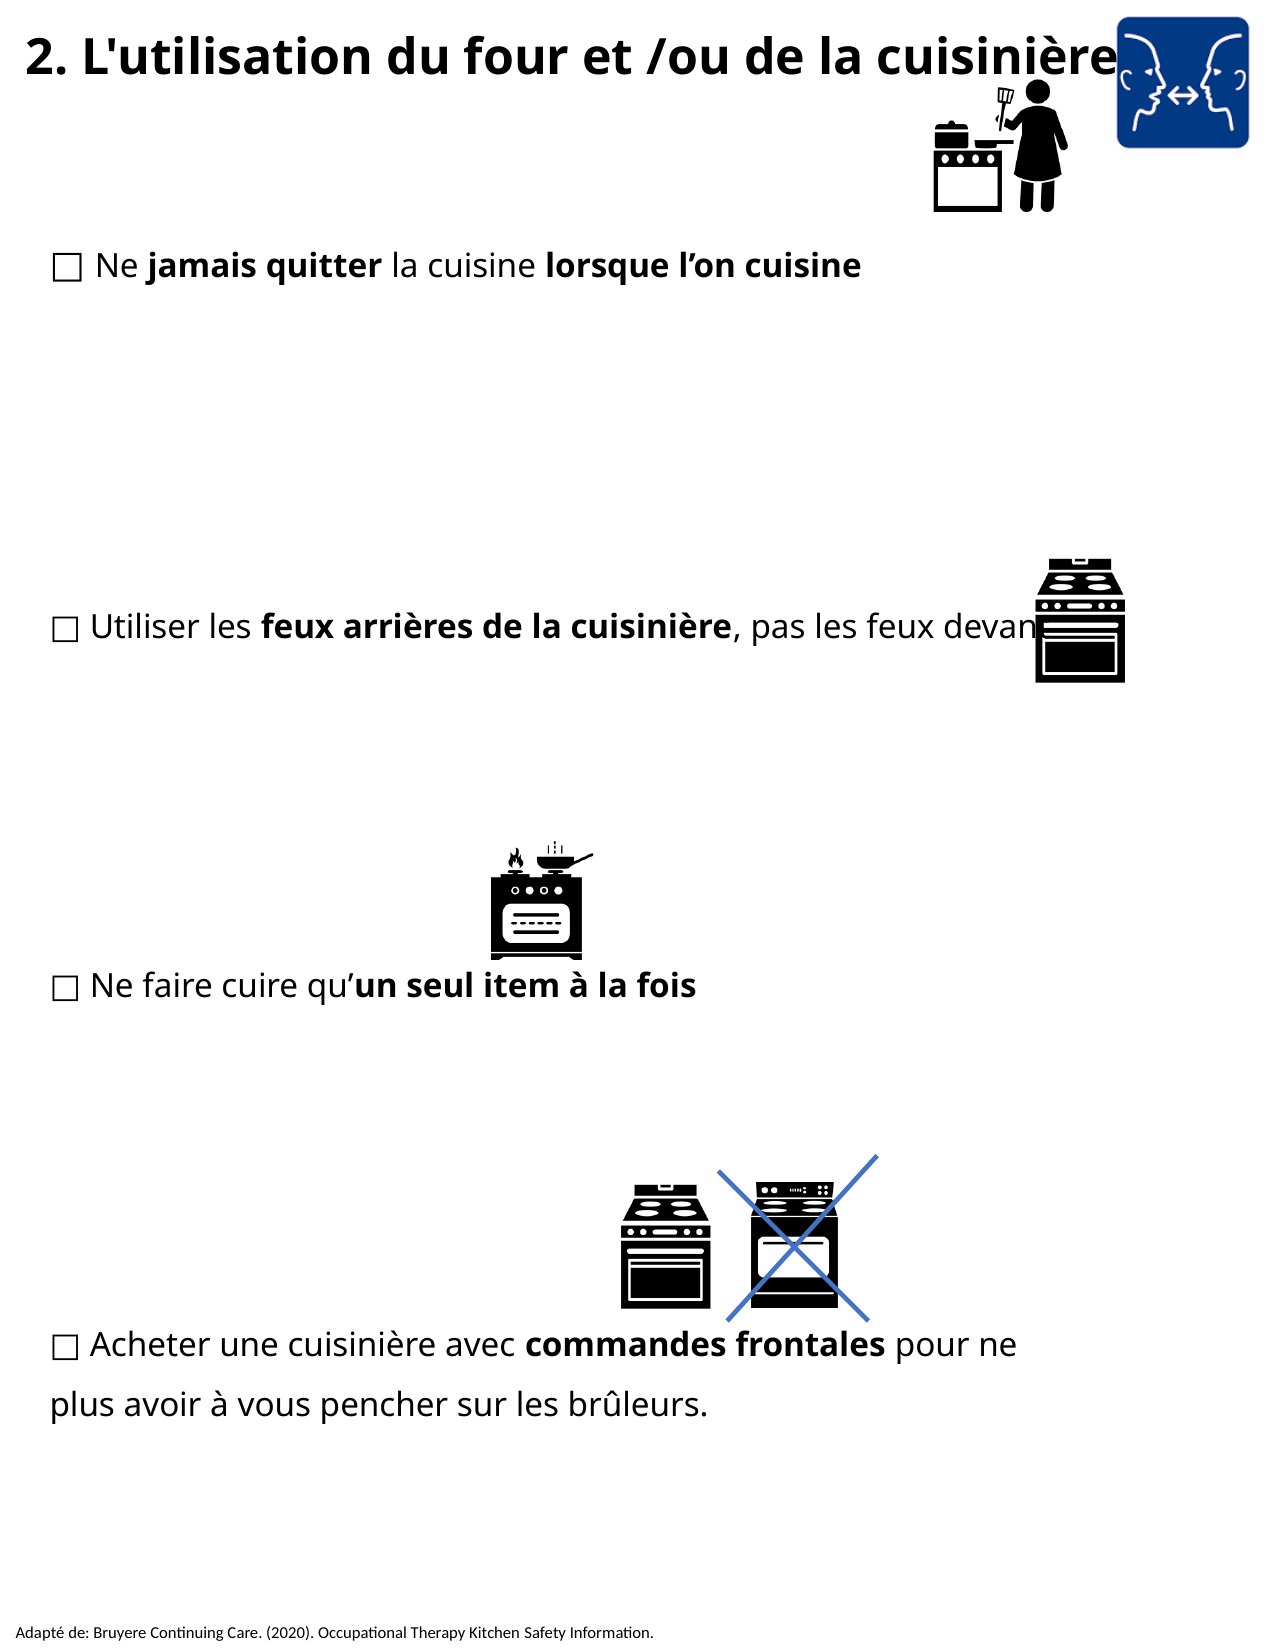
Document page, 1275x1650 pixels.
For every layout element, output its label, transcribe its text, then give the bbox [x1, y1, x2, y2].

text_box 2. L'utilisation du four et /ou de la cuisinière [10, 0, 1274, 142]
picture [1106, 6, 1262, 161]
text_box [718, 1170, 727, 1178]
picture [599, 1178, 732, 1315]
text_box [718, 1315, 727, 1321]
text_box Adapté de: Bruyere Continuing Care. (2020). Occupational Therapy Kitchen Safety Information. [0, 1614, 814, 1650]
text_box □ Ne jamais quitter la cuisine lorsque l’on cuisine □ Utiliser les feux arrières de la cuisinière, pas les feux devant □ Ne faire cuire qu’un seul item à la fois □ Acheter une cuisinière avec commandes frontales pour ne plus avoir à vous pencher sur les brûleurs. [34, 97, 1275, 1551]
picture [477, 840, 600, 960]
picture [931, 76, 1070, 214]
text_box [727, 1155, 878, 1321]
picture [1013, 552, 1147, 689]
